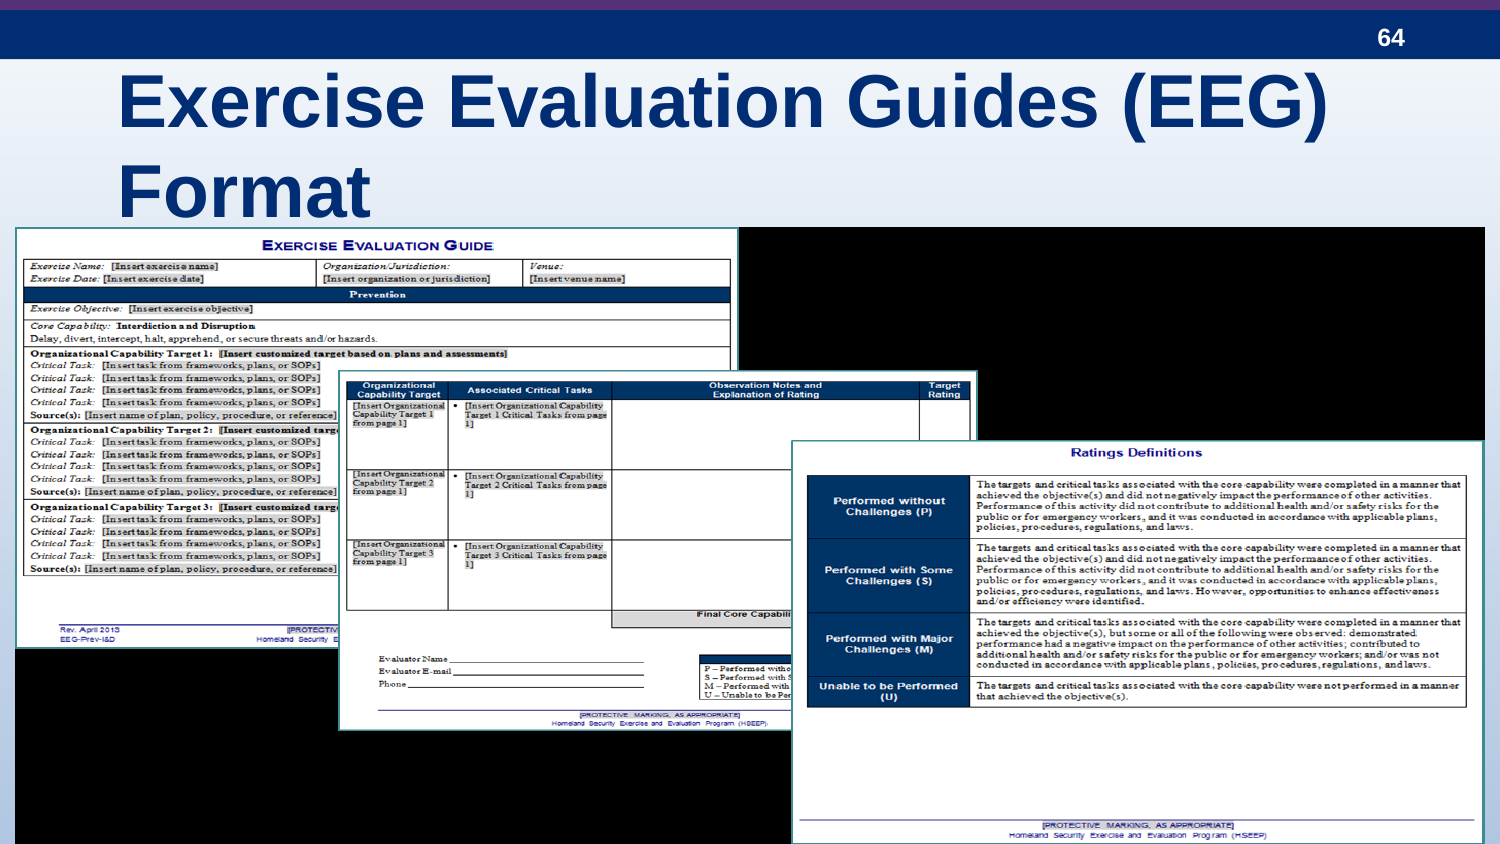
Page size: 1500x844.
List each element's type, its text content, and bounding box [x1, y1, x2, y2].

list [15, 227, 1485, 844]
title Exercise Evaluation Guides (EEG) Format [103, 44, 1397, 208]
